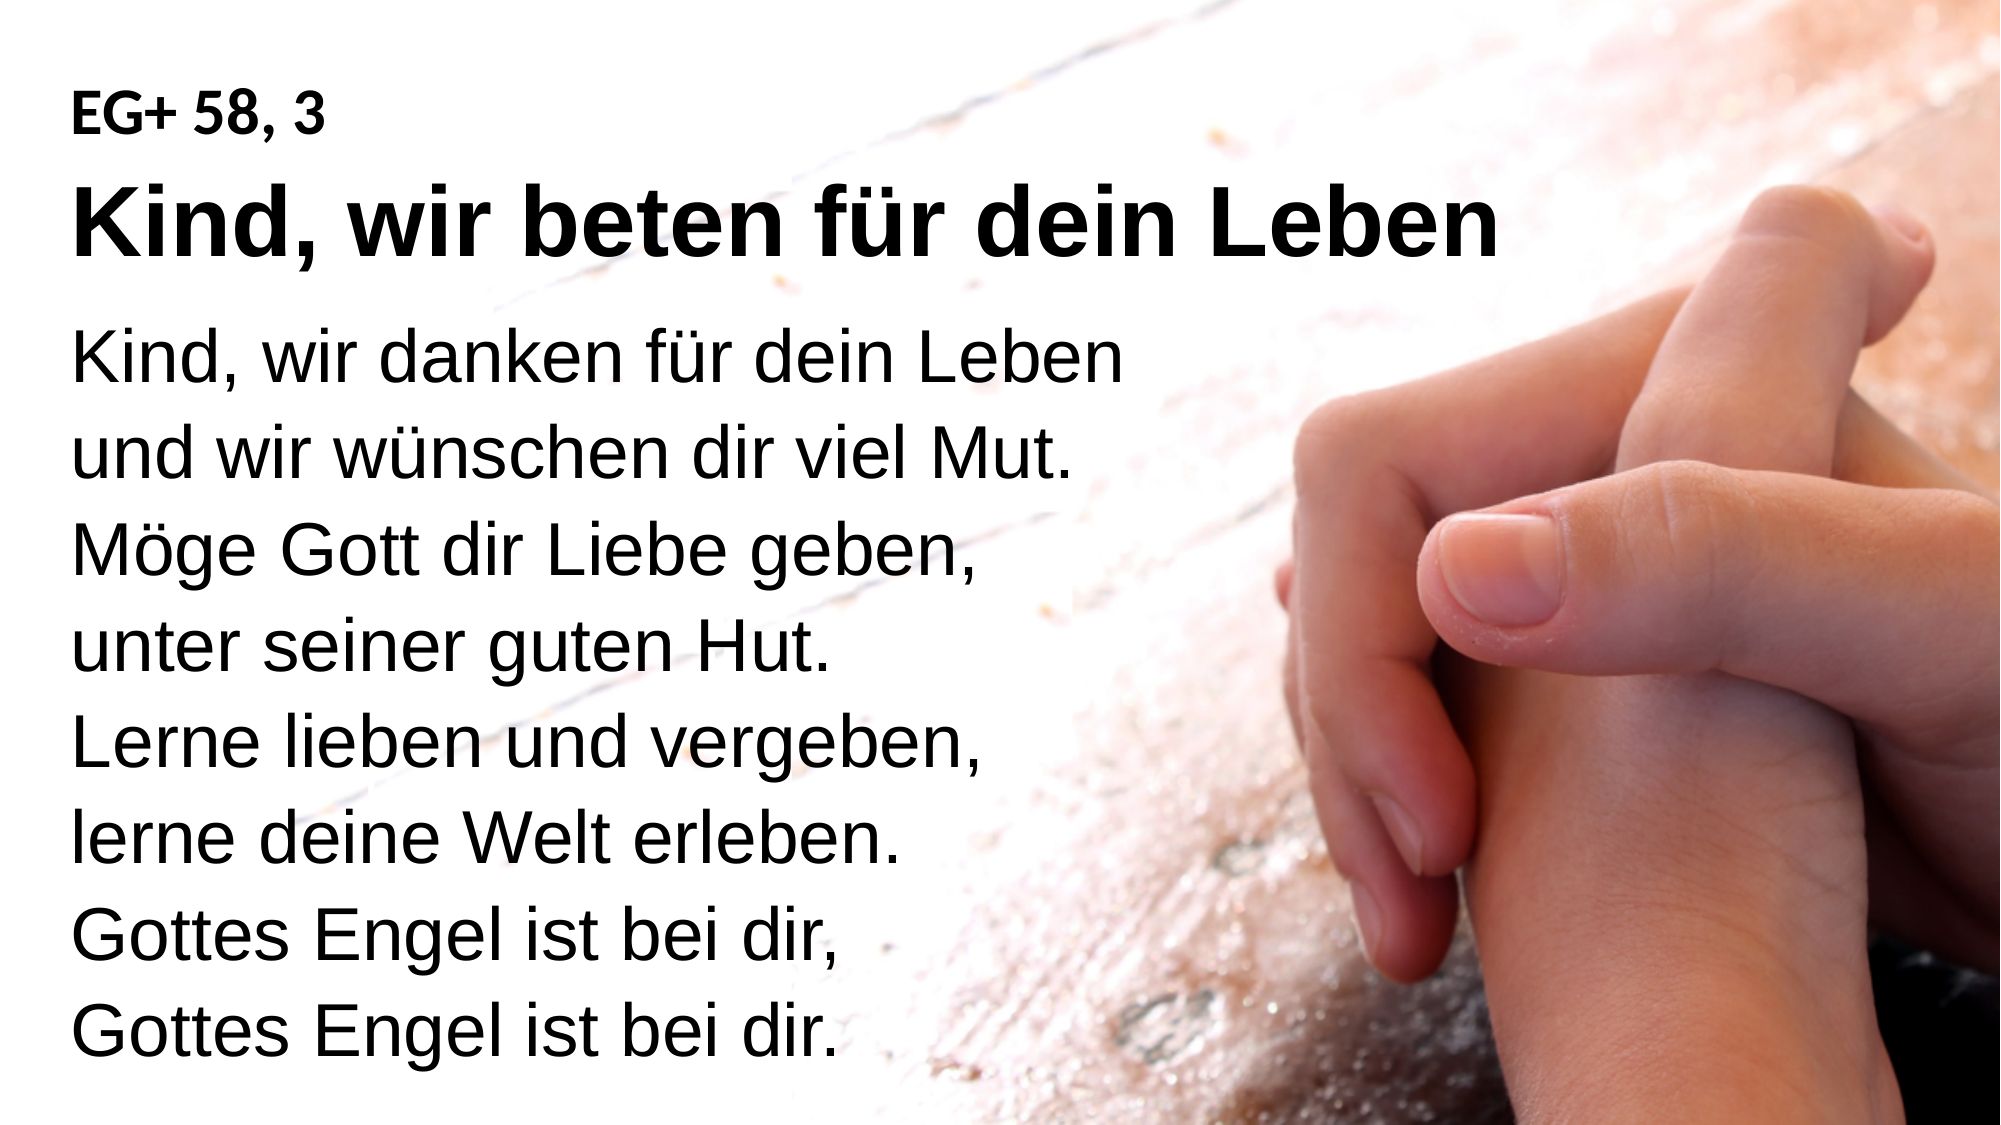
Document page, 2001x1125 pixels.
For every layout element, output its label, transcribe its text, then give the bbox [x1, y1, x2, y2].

text_box EG+ 58, 3 Kind, wir beten für dein Leben Kind, wir danken für dein Leben und wir wünschen dir viel Mut. Möge Gott dir Liebe geben, unter seiner guten Hut. Lerne lieben und vergeben, lerne deine Welt erleben. Gottes Engel ist bei dir, Gottes Engel ist bei dir. [56, 55, 169, 1079]
picture [169, 0, 2000, 1125]
